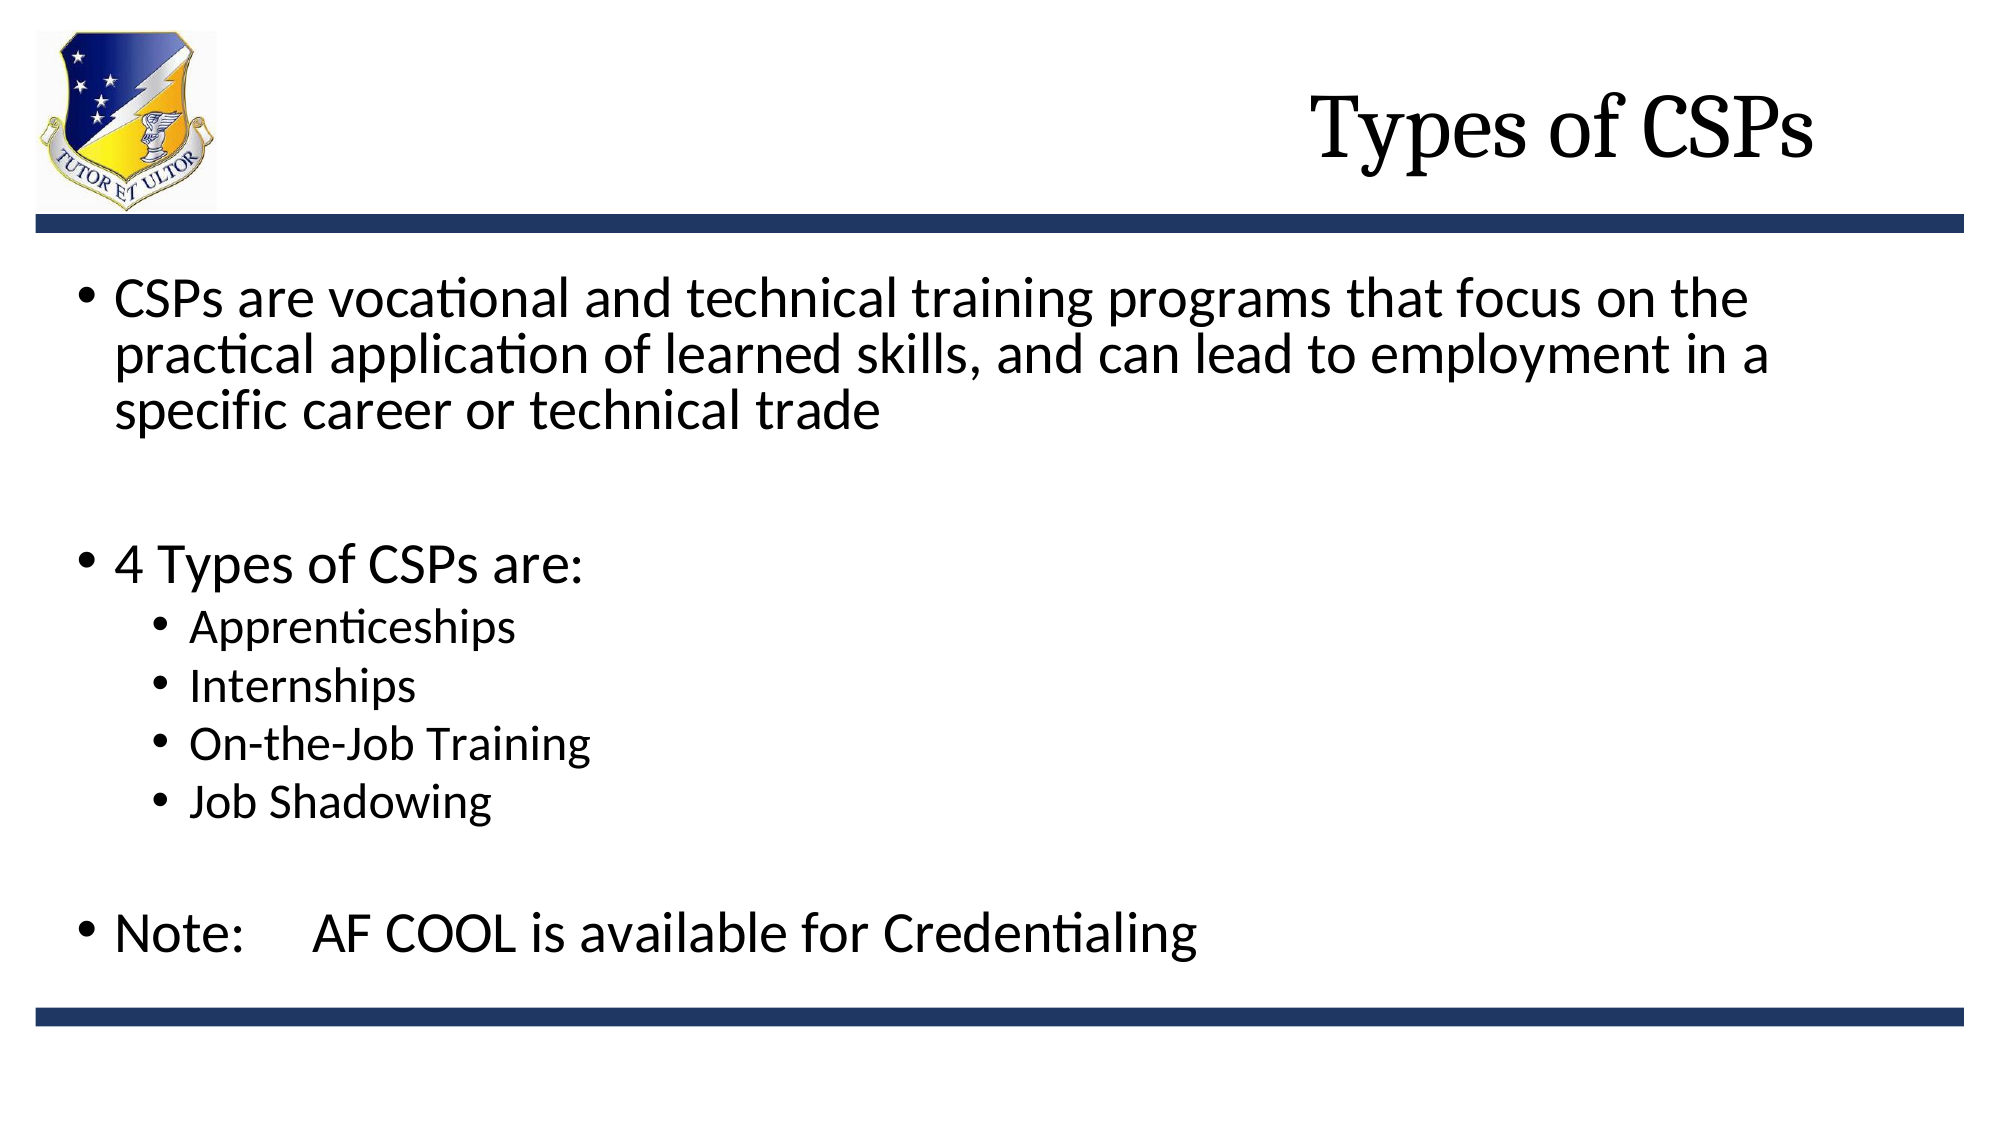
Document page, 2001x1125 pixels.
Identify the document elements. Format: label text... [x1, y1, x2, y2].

text_box CSPs are vocational and technical training programs that focus on the practical application of learned skills, and can lead to employment in a specific career or technical trade 4 Types of CSPs are: Apprenticeships Internships On-the-Job Training Job Shadowing Note: AF COOL is available for Credentialing [74, 273, 1777, 969]
picture [35, 30, 217, 212]
text_box [35, 1007, 1964, 1027]
title Types of CSPs [150, 66, 1850, 178]
text_box [35, 214, 1964, 233]
